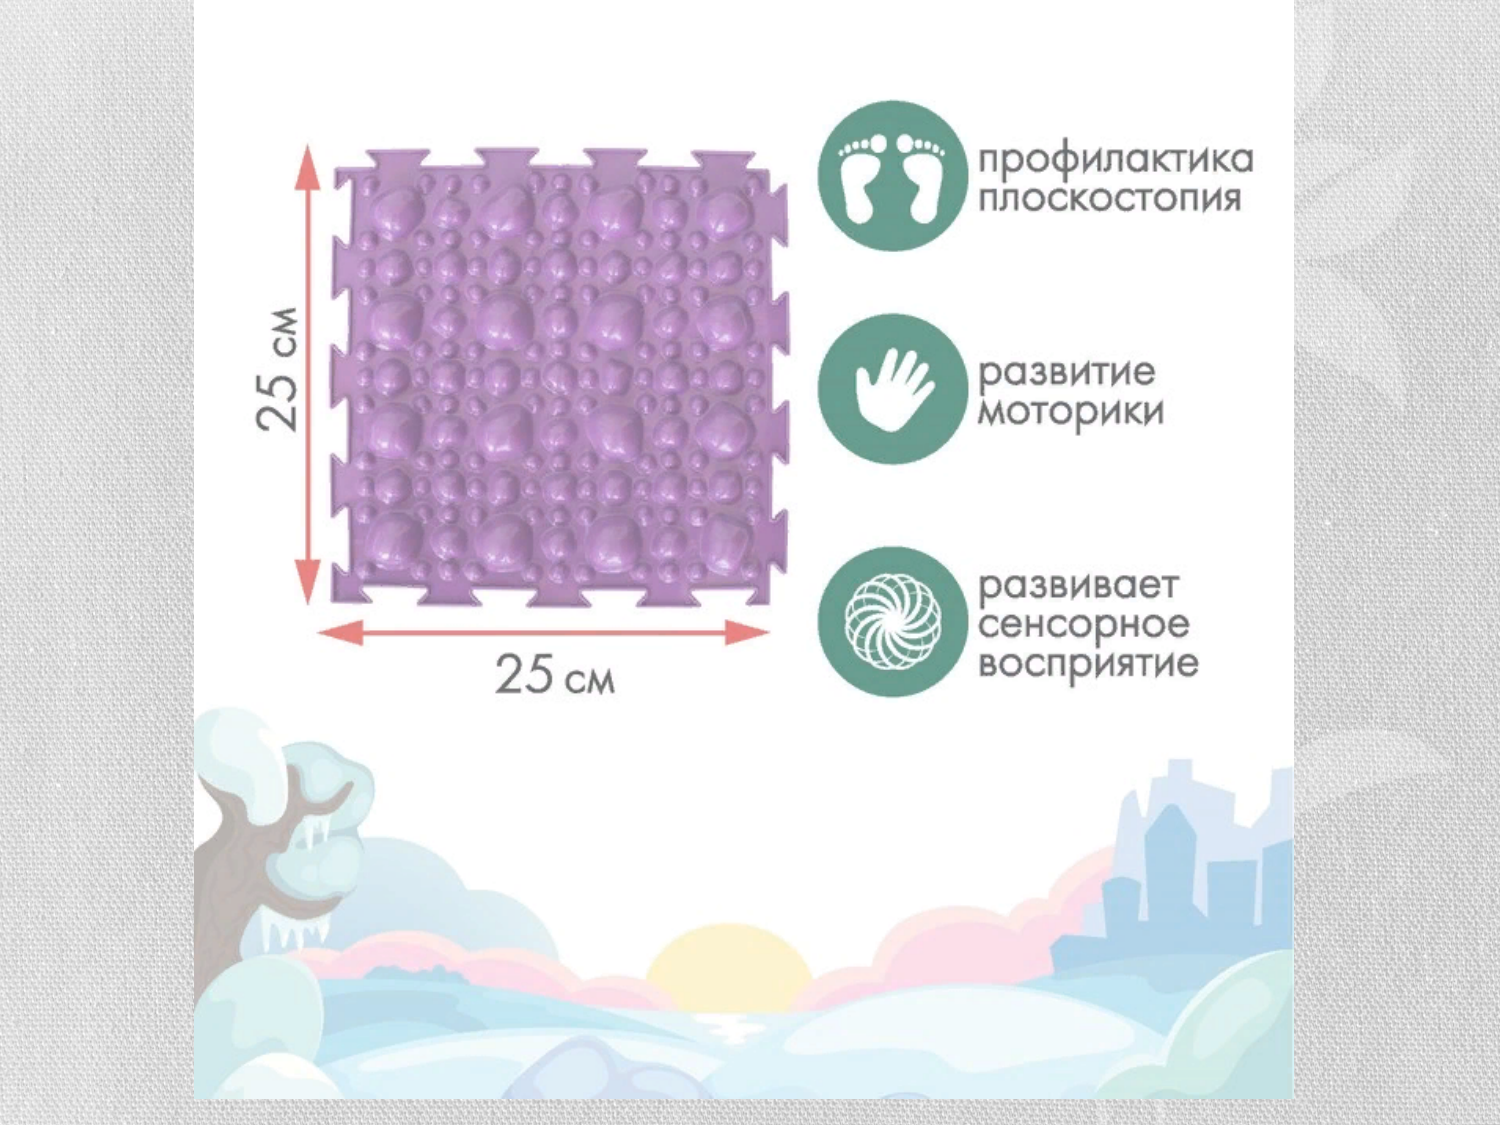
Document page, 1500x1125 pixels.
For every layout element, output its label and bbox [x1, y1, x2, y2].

list [194, 0, 1294, 1099]
